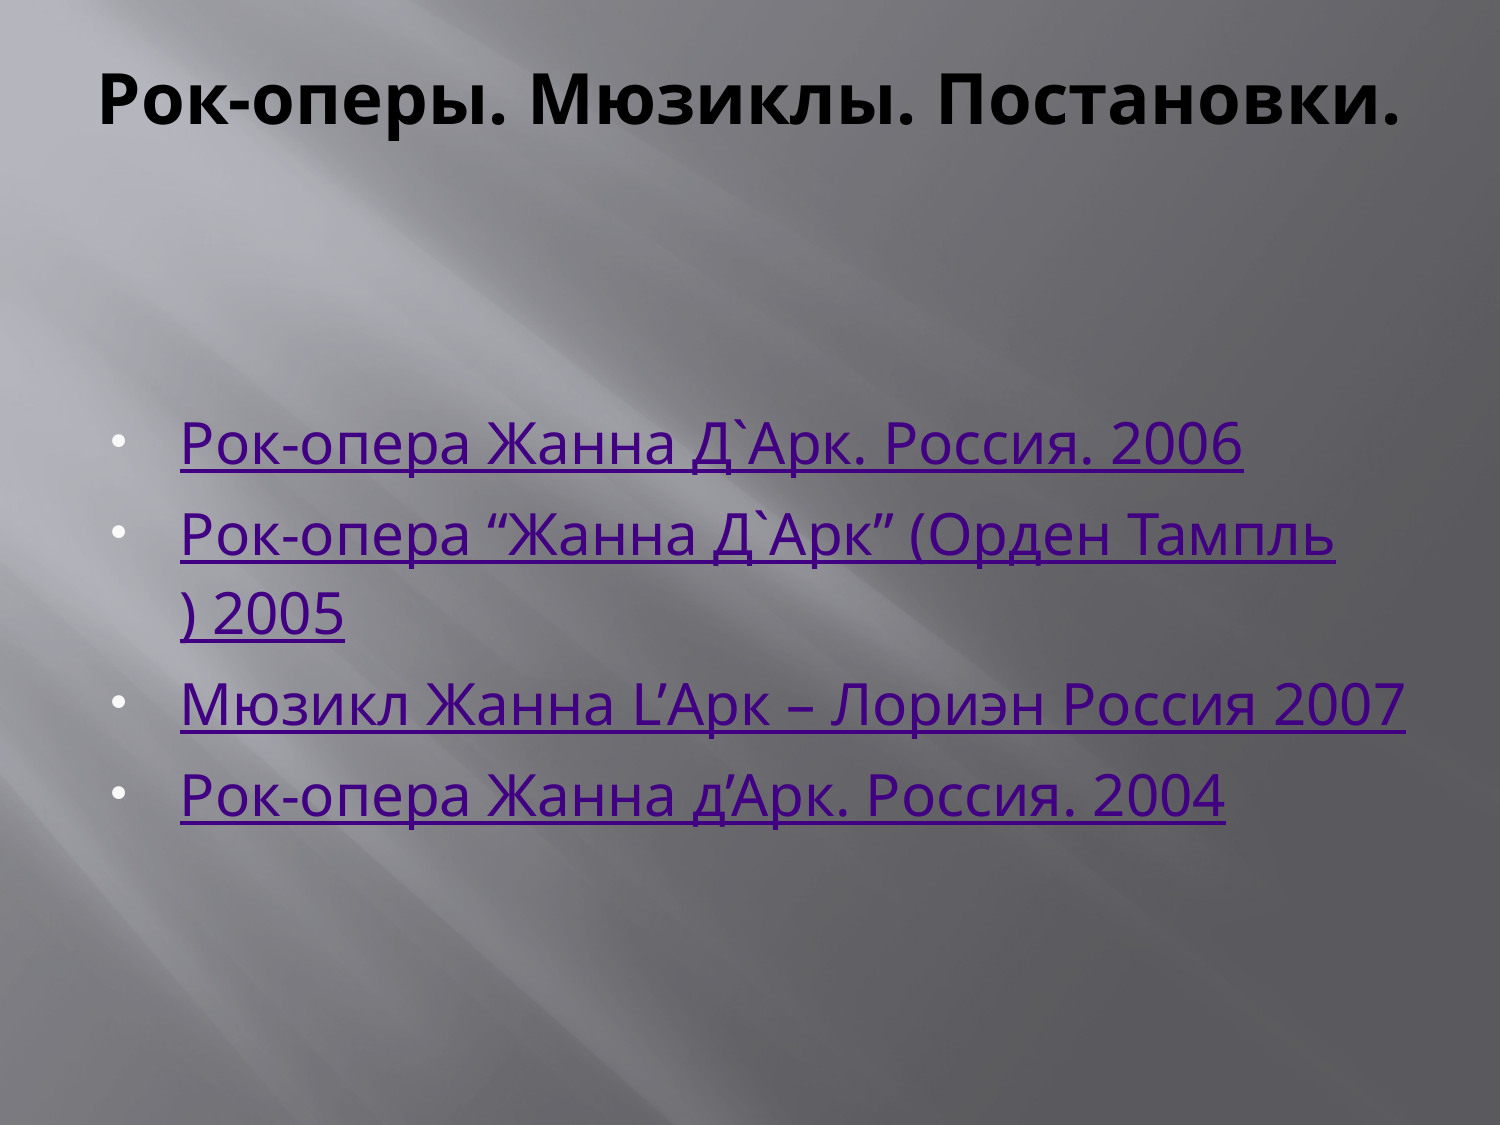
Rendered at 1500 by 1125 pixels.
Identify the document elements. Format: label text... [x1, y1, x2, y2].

list Рок-опера Жанна Д`Арк. Россия. 2006 Рок-опера “Жанна Д`Арк” (Орден Тампль) 2005 Мюзикл Жанна L’Арк – Лориэн Россия 2007 Рок-опера Жанна д’Арк. Россия. 2004 [75, 398, 1425, 1035]
title Рок-оперы. Мюзиклы. Постановки. [75, 45, 1425, 233]
